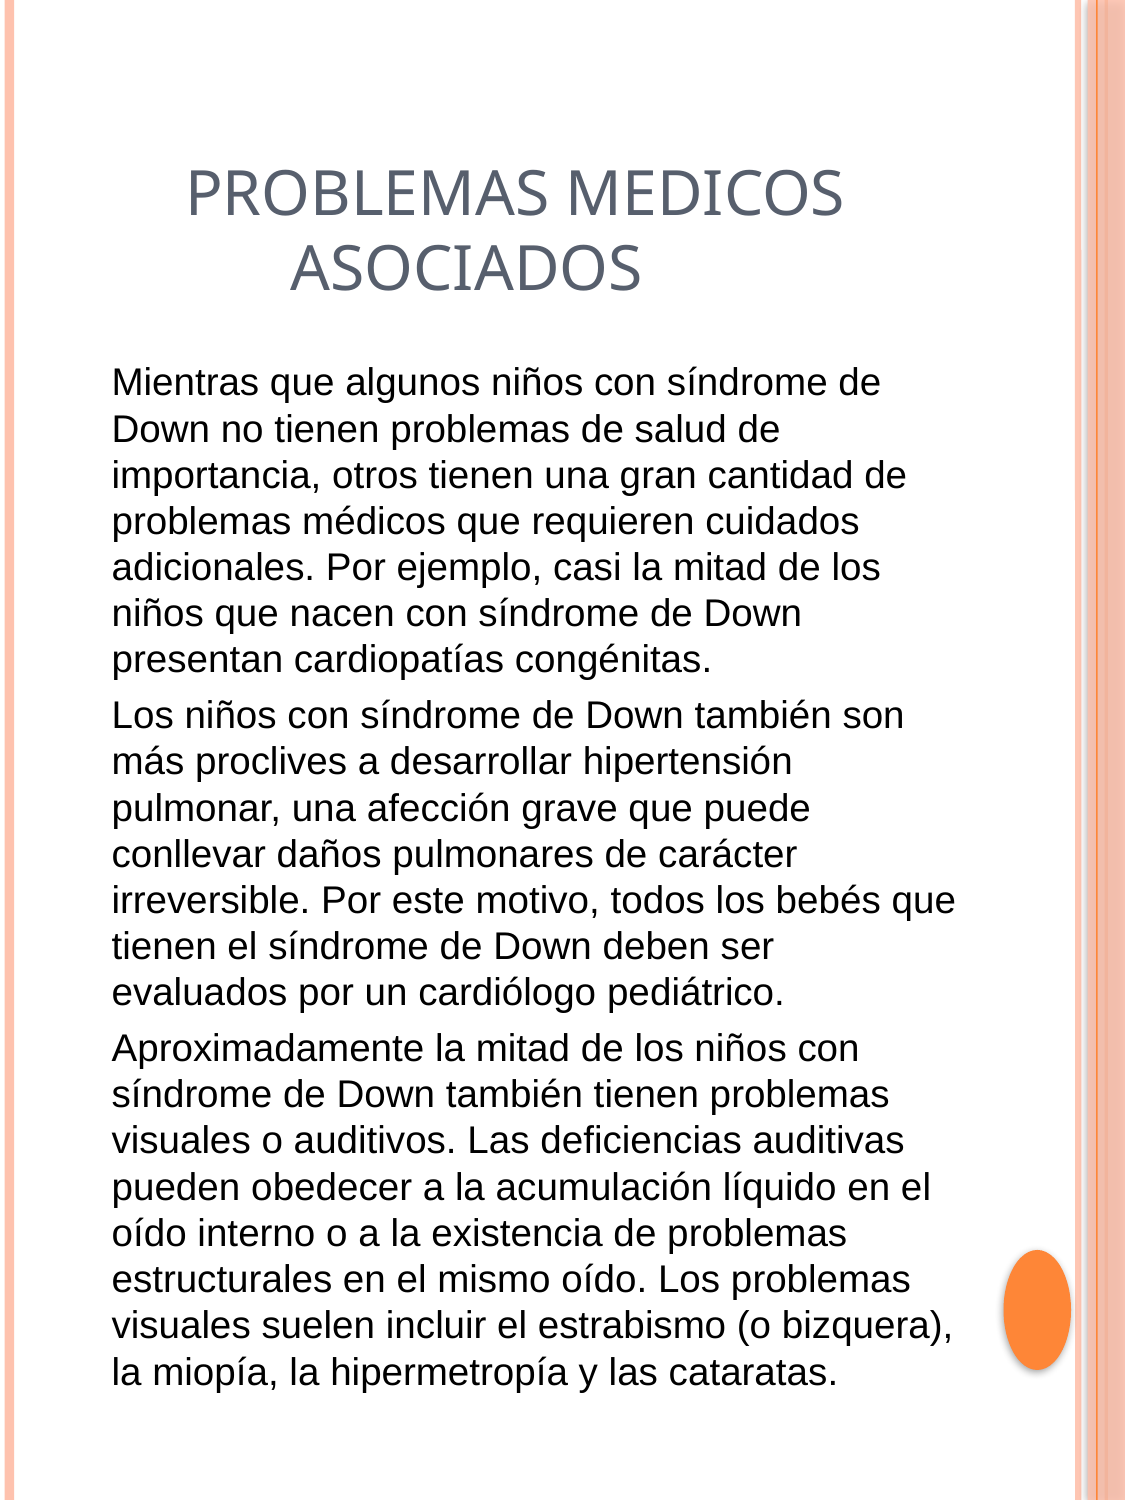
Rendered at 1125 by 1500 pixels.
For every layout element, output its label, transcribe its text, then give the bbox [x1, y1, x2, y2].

list Mientras que algunos niños con síndrome de Down no tienen problemas de salud de importancia, otros tienen una gran cantidad de problemas médicos que requieren cuidados adicionales. Por ejemplo, casi la mitad de los niños que nacen con síndrome de Down presentan cardiopatías congénitas. Los niños con síndrome de Down también son más proclives a desarrollar hipertensión pulmonar, una afección grave que puede conllevar daños pulmonares de carácter irreversible. Por este motivo, todos los bebés que tienen el síndrome de Down deben ser evaluados por un cardiólogo pediátrico. Aproximadamente la mitad de los niños con síndrome de Down también tienen problemas visuales o auditivos. Las deficiencias auditivas pueden obedecer a la acumulación líquido en el oído interno o a la existencia de problemas estructurales en el mismo oído. Los problemas visuales suelen incluir el estrabismo (o bizquera), la miopía, la hipermetropía y las cataratas. [56, 350, 976, 1416]
title PROBLEMAS MEDICOS ASOCIADOS [56, 60, 976, 310]
